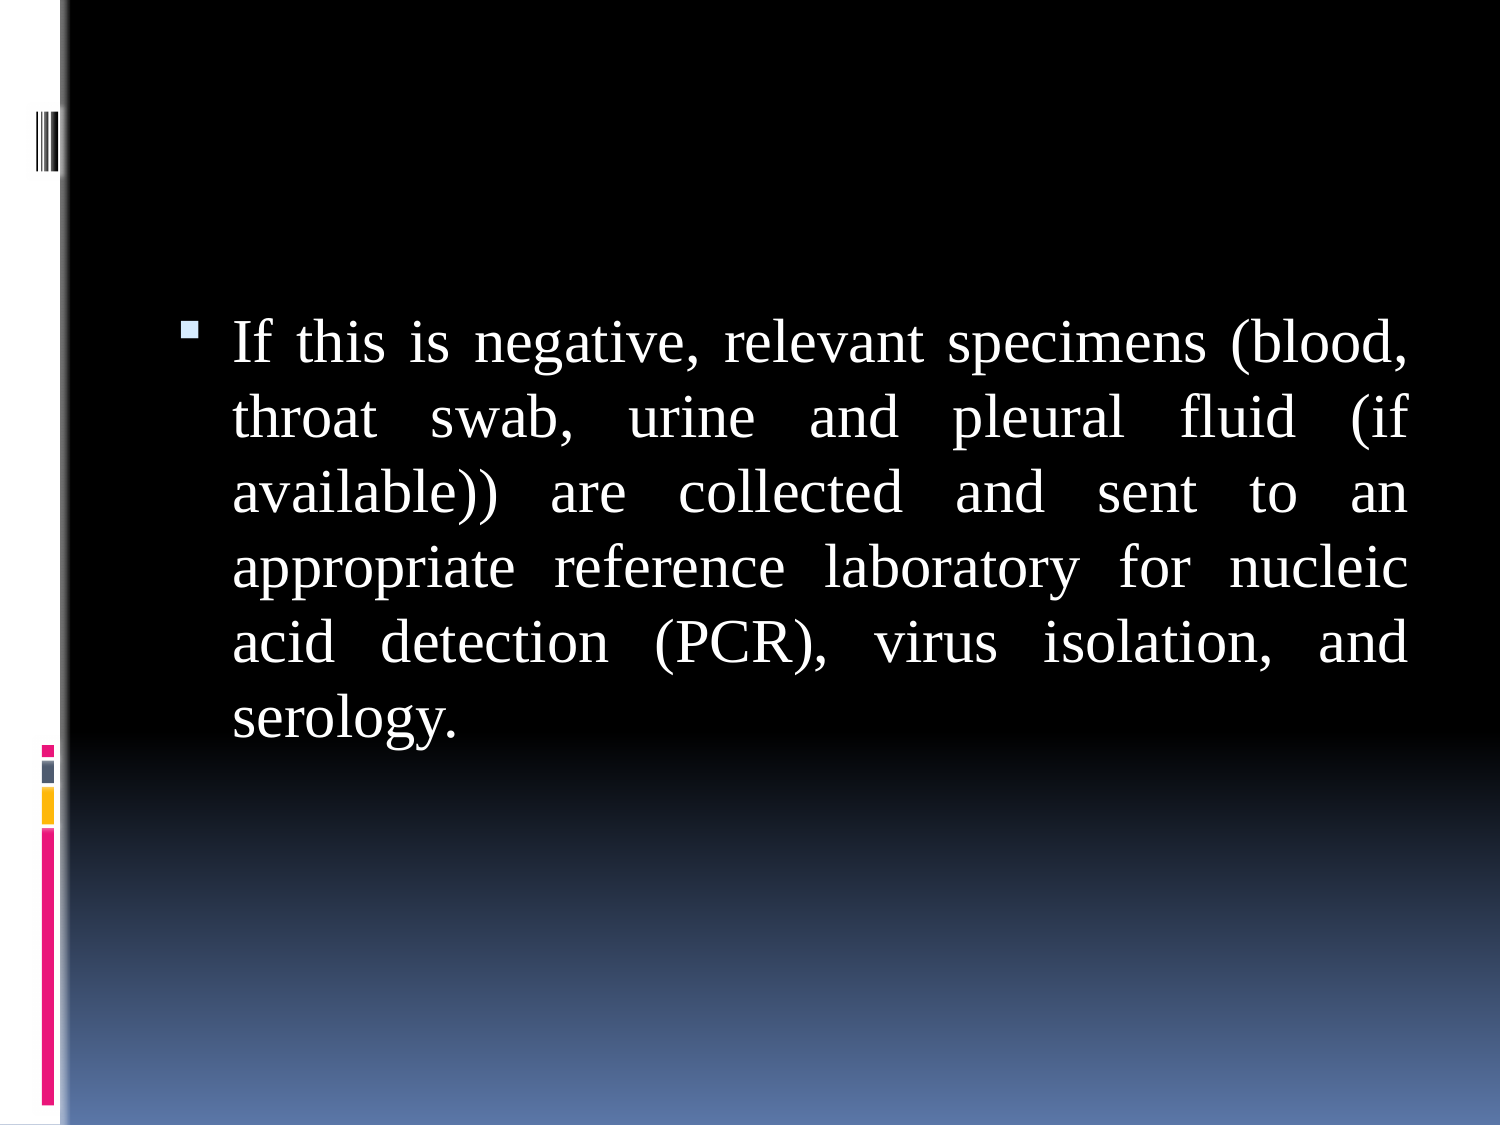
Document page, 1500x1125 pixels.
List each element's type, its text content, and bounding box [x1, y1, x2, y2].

list If this is negative, relevant specimens (blood, throat swab, urine and pleural fluid (if available)) are collected and sent to an appropriate reference laboratory for nucleic acid detection (PCR), virus isolation, and serology. [150, 292, 1425, 1043]
